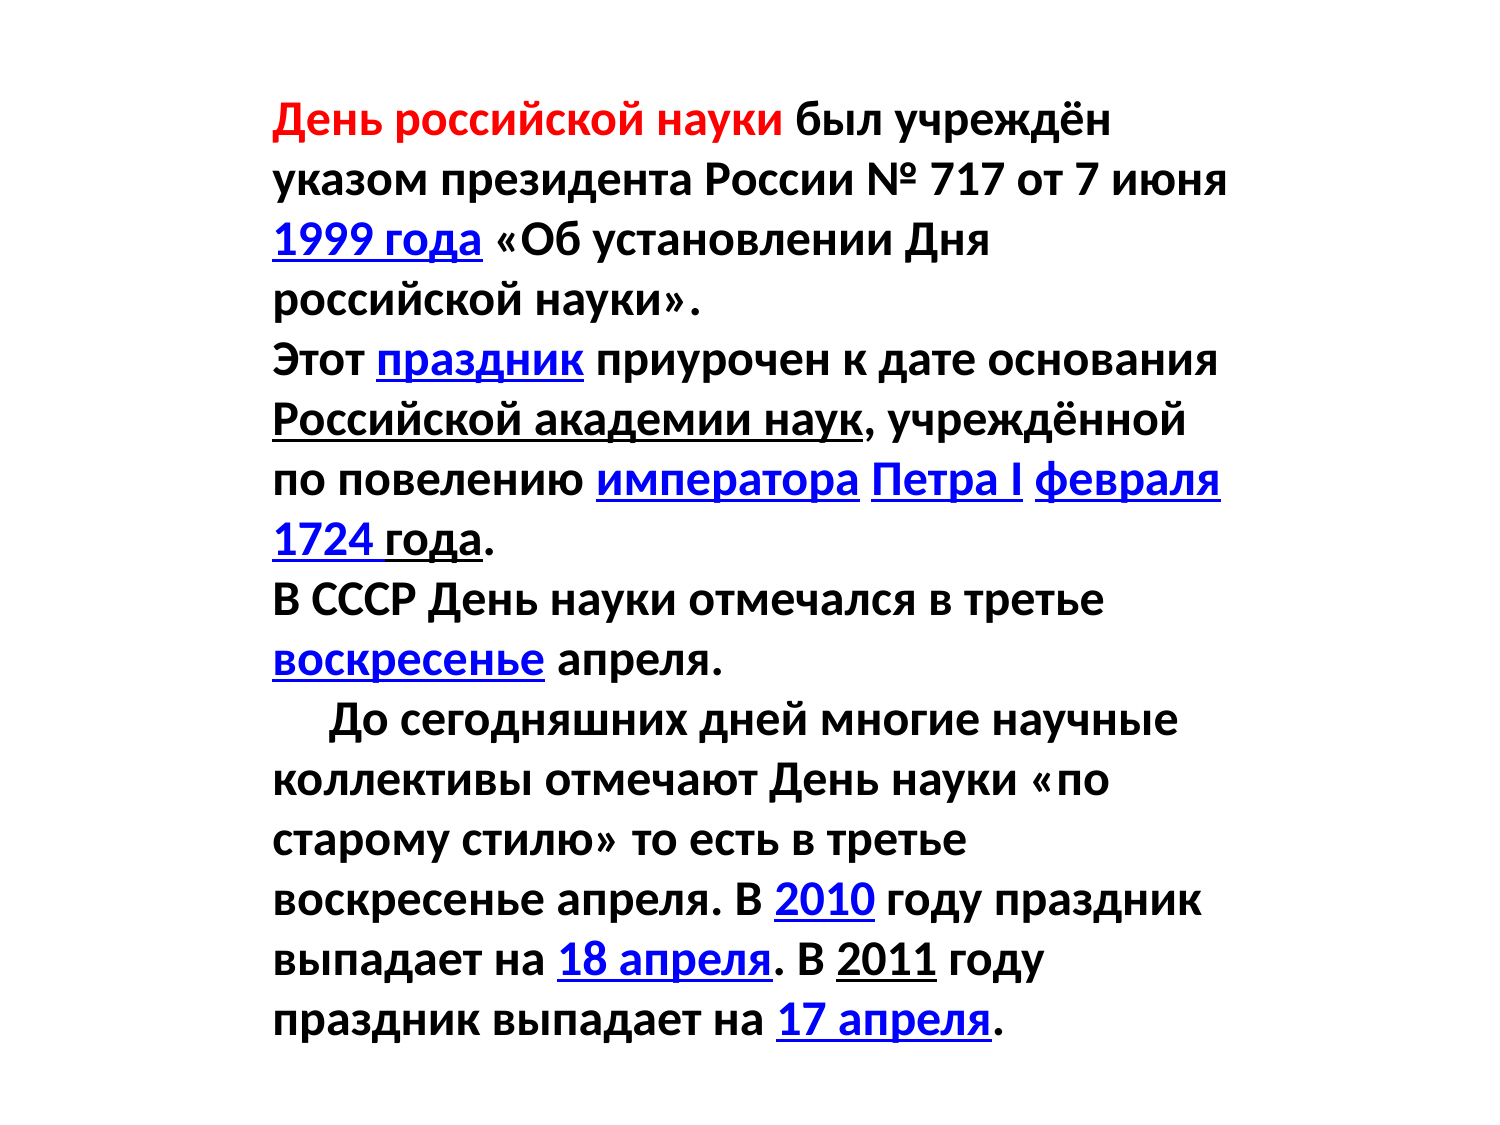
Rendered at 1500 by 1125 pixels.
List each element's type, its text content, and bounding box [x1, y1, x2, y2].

text_box День российской науки был учреждён указом президента России № 717 от 7 июня 1999 года «Об установлении Дня российской науки». Этот праздник приурочен к дате основания Российской академии наук, учреждённой по повелению императора Петра I февраля 1724 года. В СССР День науки отмечался в третье воскресенье апреля. До сегодняшних дней многие научные коллективы отмечают День науки «по старому стилю» то есть в третье воскресенье апреля. В 2010 году праздник выпадает на 18 апреля. В 2011 году праздник выпадает на 17 апреля. [257, 77, 1266, 1053]
